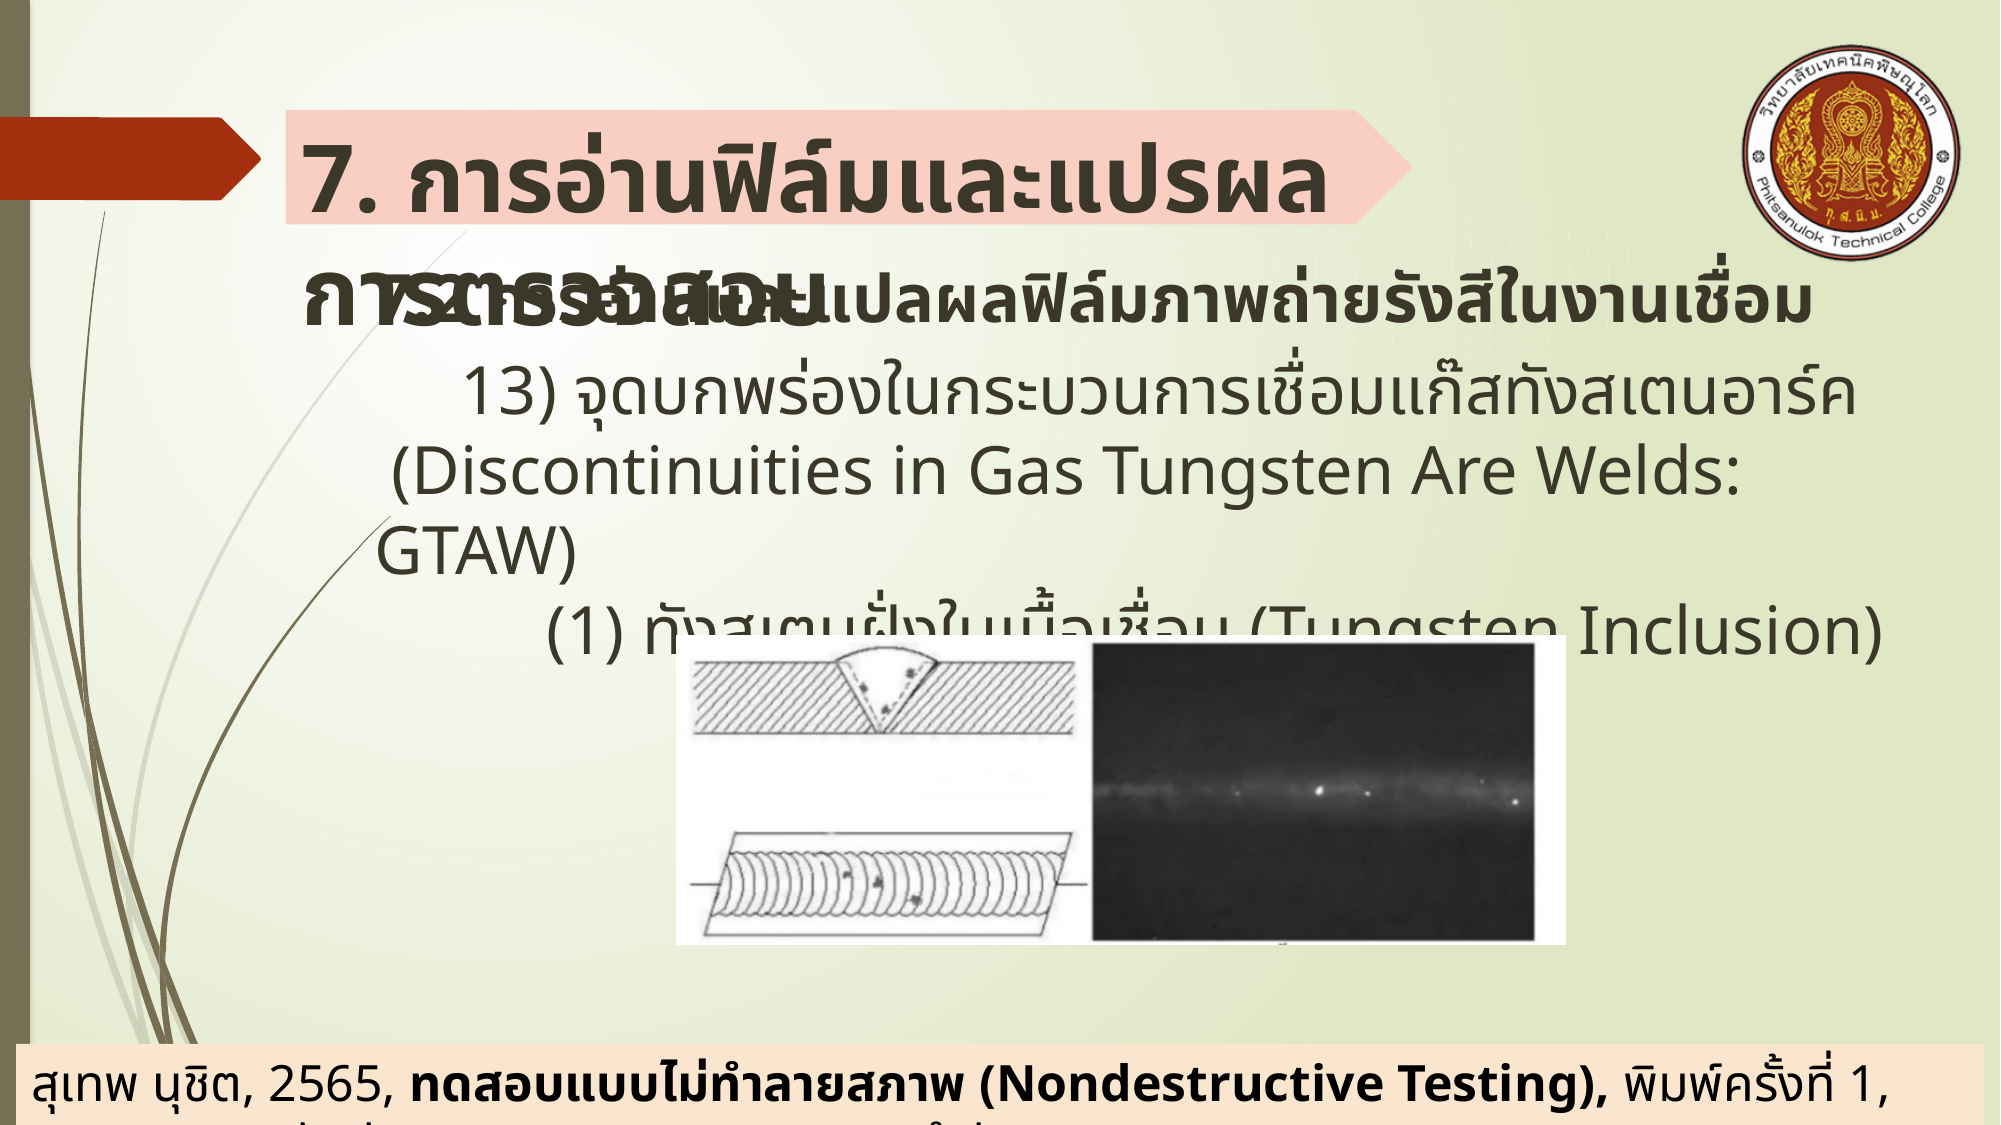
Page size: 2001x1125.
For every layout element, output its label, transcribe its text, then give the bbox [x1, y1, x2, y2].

text_box สุเทพ นุชิต, 2565, ทดสอบแบบไม่ทำลายสภาพ (Nondestructive Testing), พิมพ์ครั้งที่ 1, กรุงเทพฯ;บริษัทพัฒนาคุณภาพวิชาการ (พว.) จำกัด. [16, 1043, 1984, 1125]
text_box 13) จุดบกพร่องในกระบวนการเชื่อมแก๊สทังสเตนอาร์ค (Discontinuities in Gas Tungsten Are Welds: GTAW) (1) ทังสเตนฝั่งในเนื้อเชื่อม (Tungsten Inclusion) [359, 340, 1912, 676]
text_box 7.2 การอ่านและแปลผลฟิล์มภาพถ่ายรังสีในงานเชื่อม [359, 248, 1883, 340]
picture [1737, 42, 1965, 267]
title 7. การอ่านฟิล์มและแปรผลการตรวจสอบ [286, 111, 1473, 224]
picture [676, 635, 1566, 945]
